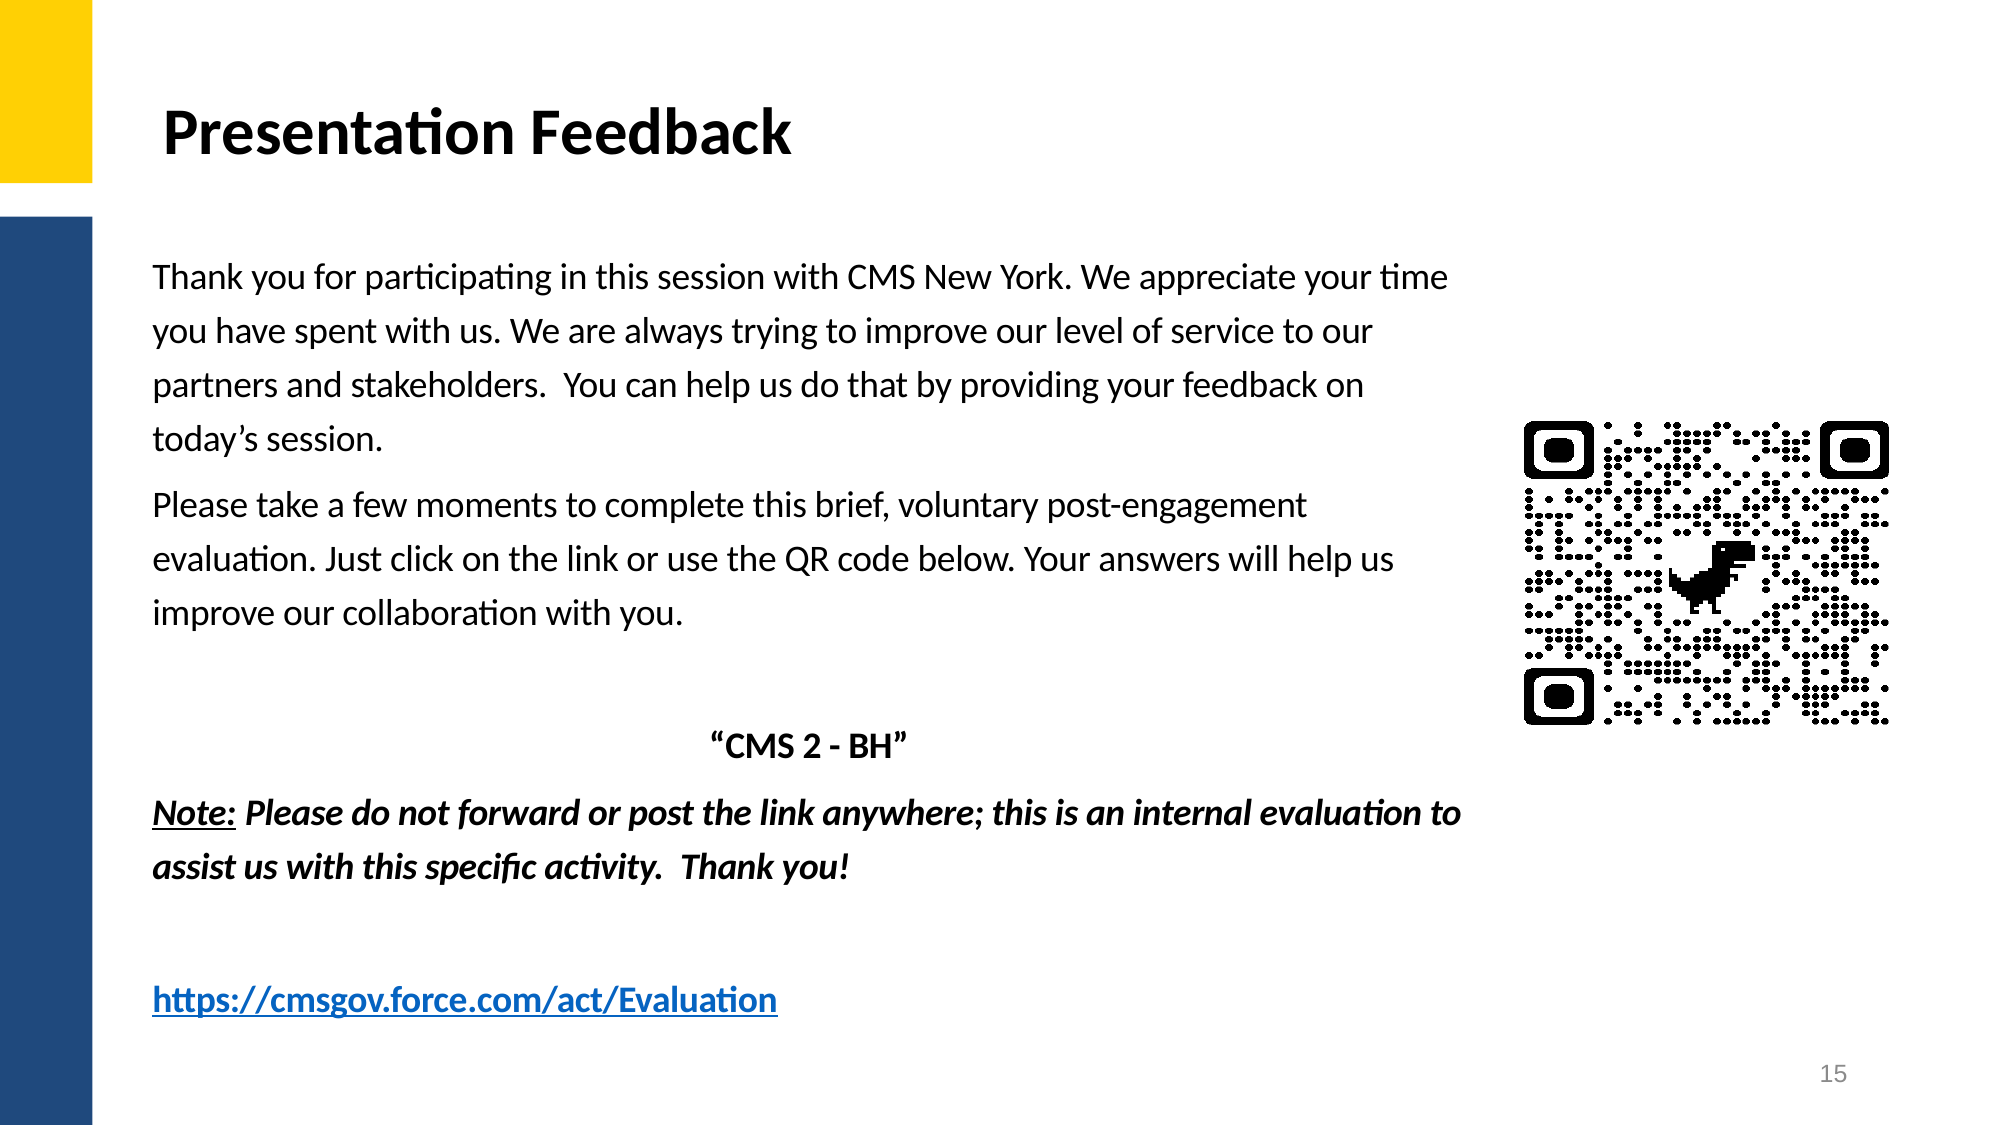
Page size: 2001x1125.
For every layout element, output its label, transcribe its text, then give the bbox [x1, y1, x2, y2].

title Presentation Feedback [148, 30, 1873, 236]
picture [1524, 421, 1889, 725]
list Thank you for participating in this session with CMS New York. We appreciate your time you have spent with us. We are always trying to improve our level of service to our partners and stakeholders. You can help us do that by providing your feedback on today’s session. Please take a few moments to complete this brief, voluntary post-engagement evaluation. Just click on the link or use the QR code below. Your answers will help us improve our collaboration with you. “CMS 2 - BH” Note: Please do not forward or post the link anywhere; this is an internal evaluation to assist us with this specific activity. Thank you! https://cmsgov.force.com/act/Evaluation [137, 235, 1481, 950]
slide_number 15 [1412, 1042, 1863, 1103]
